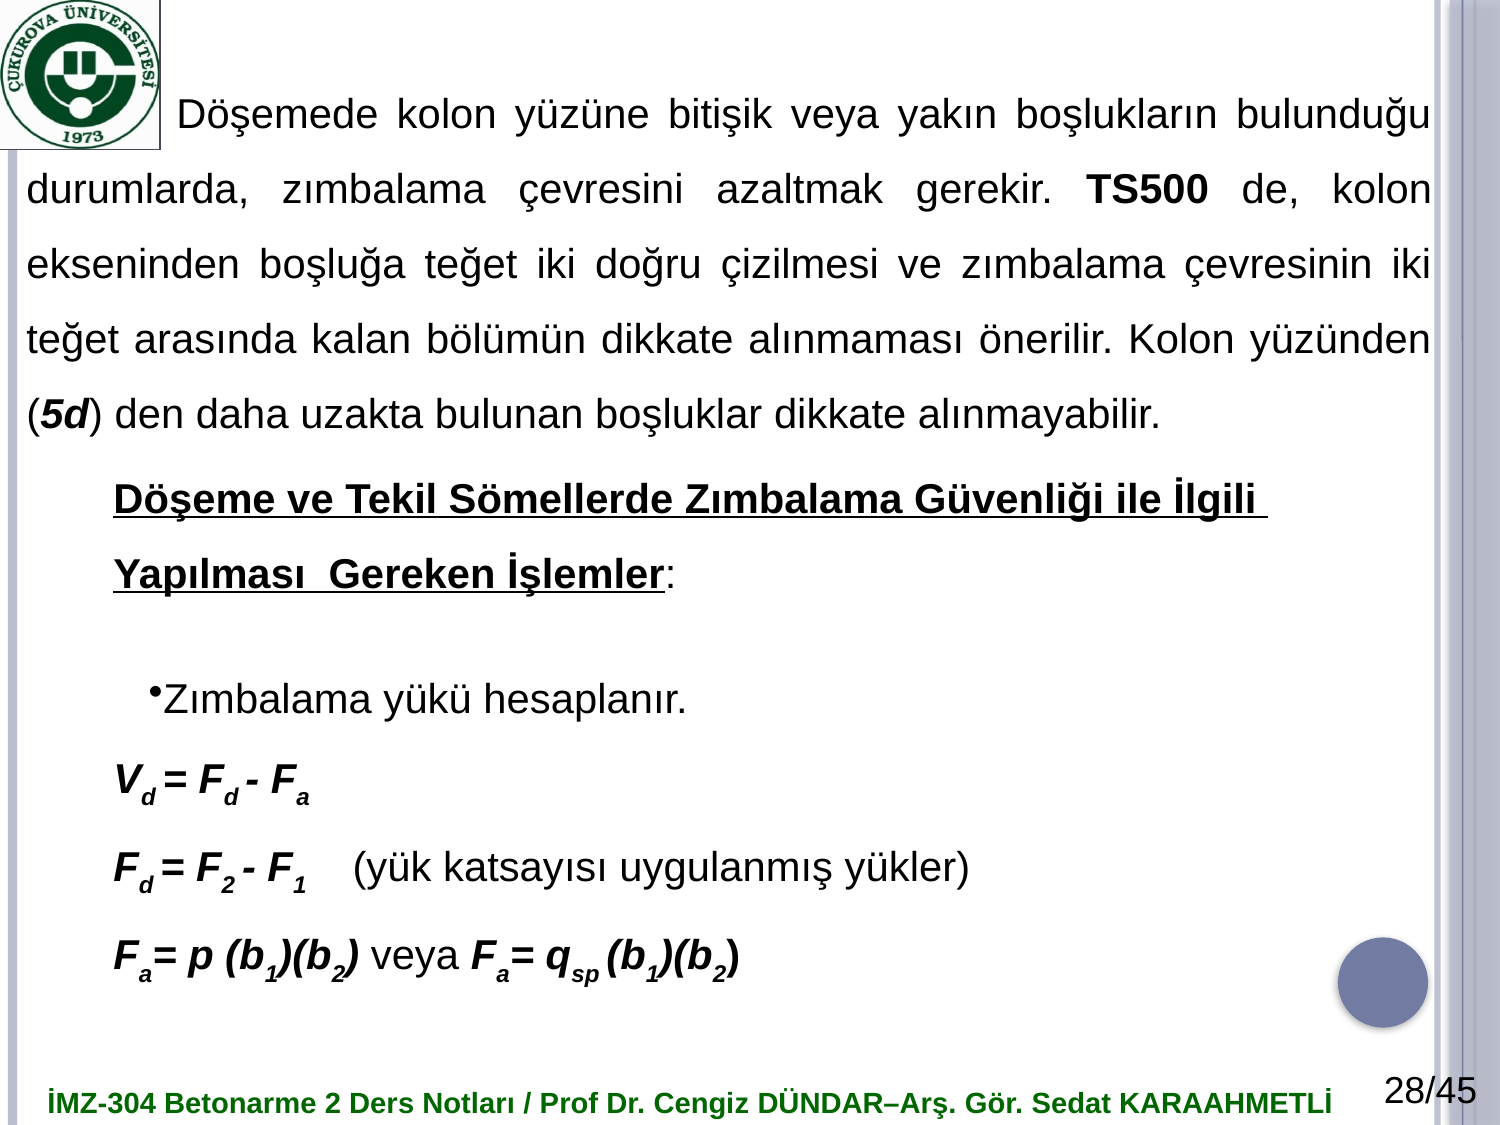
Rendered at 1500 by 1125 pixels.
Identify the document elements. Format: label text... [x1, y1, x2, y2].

text_box İMZ-304 Betonarme 2 Ders Notları / Prof Dr. Cengiz DÜNDAR–Arş. Gör. Sedat KARAAHMETLİ [29, 1059, 1353, 1125]
text_box Döşemede kolon yüzüne bitişik veya yakın boşlukların bulunduğu durumlarda, zımbalama çevresini azaltmak gerekir. TS500 de, kolon ekseninden boşluğa teğet iki doğru çizilmesi ve zımbalama çevresinin iki teğet arasında kalan bölümün dikkate alınmaması önerilir. Kolon yüzünden (5d) den daha uzakta bulunan boşluklar dikkate alınmayabilir. [11, 54, 1447, 445]
text_box Döşeme ve Tekil Sömellerde Zımbalama Güvenliği ile İlgili Yapılması Gereken İşlemler: Zımbalama yükü hesaplanır. Vd = Fd - Fa Fd = F2 - F1 (yük katsayısı uygulanmış yükler) Fa= p (b1)(b2) veya Fa= qsp (b1)(b2) [23, 439, 1483, 995]
picture [0, 0, 160, 150]
